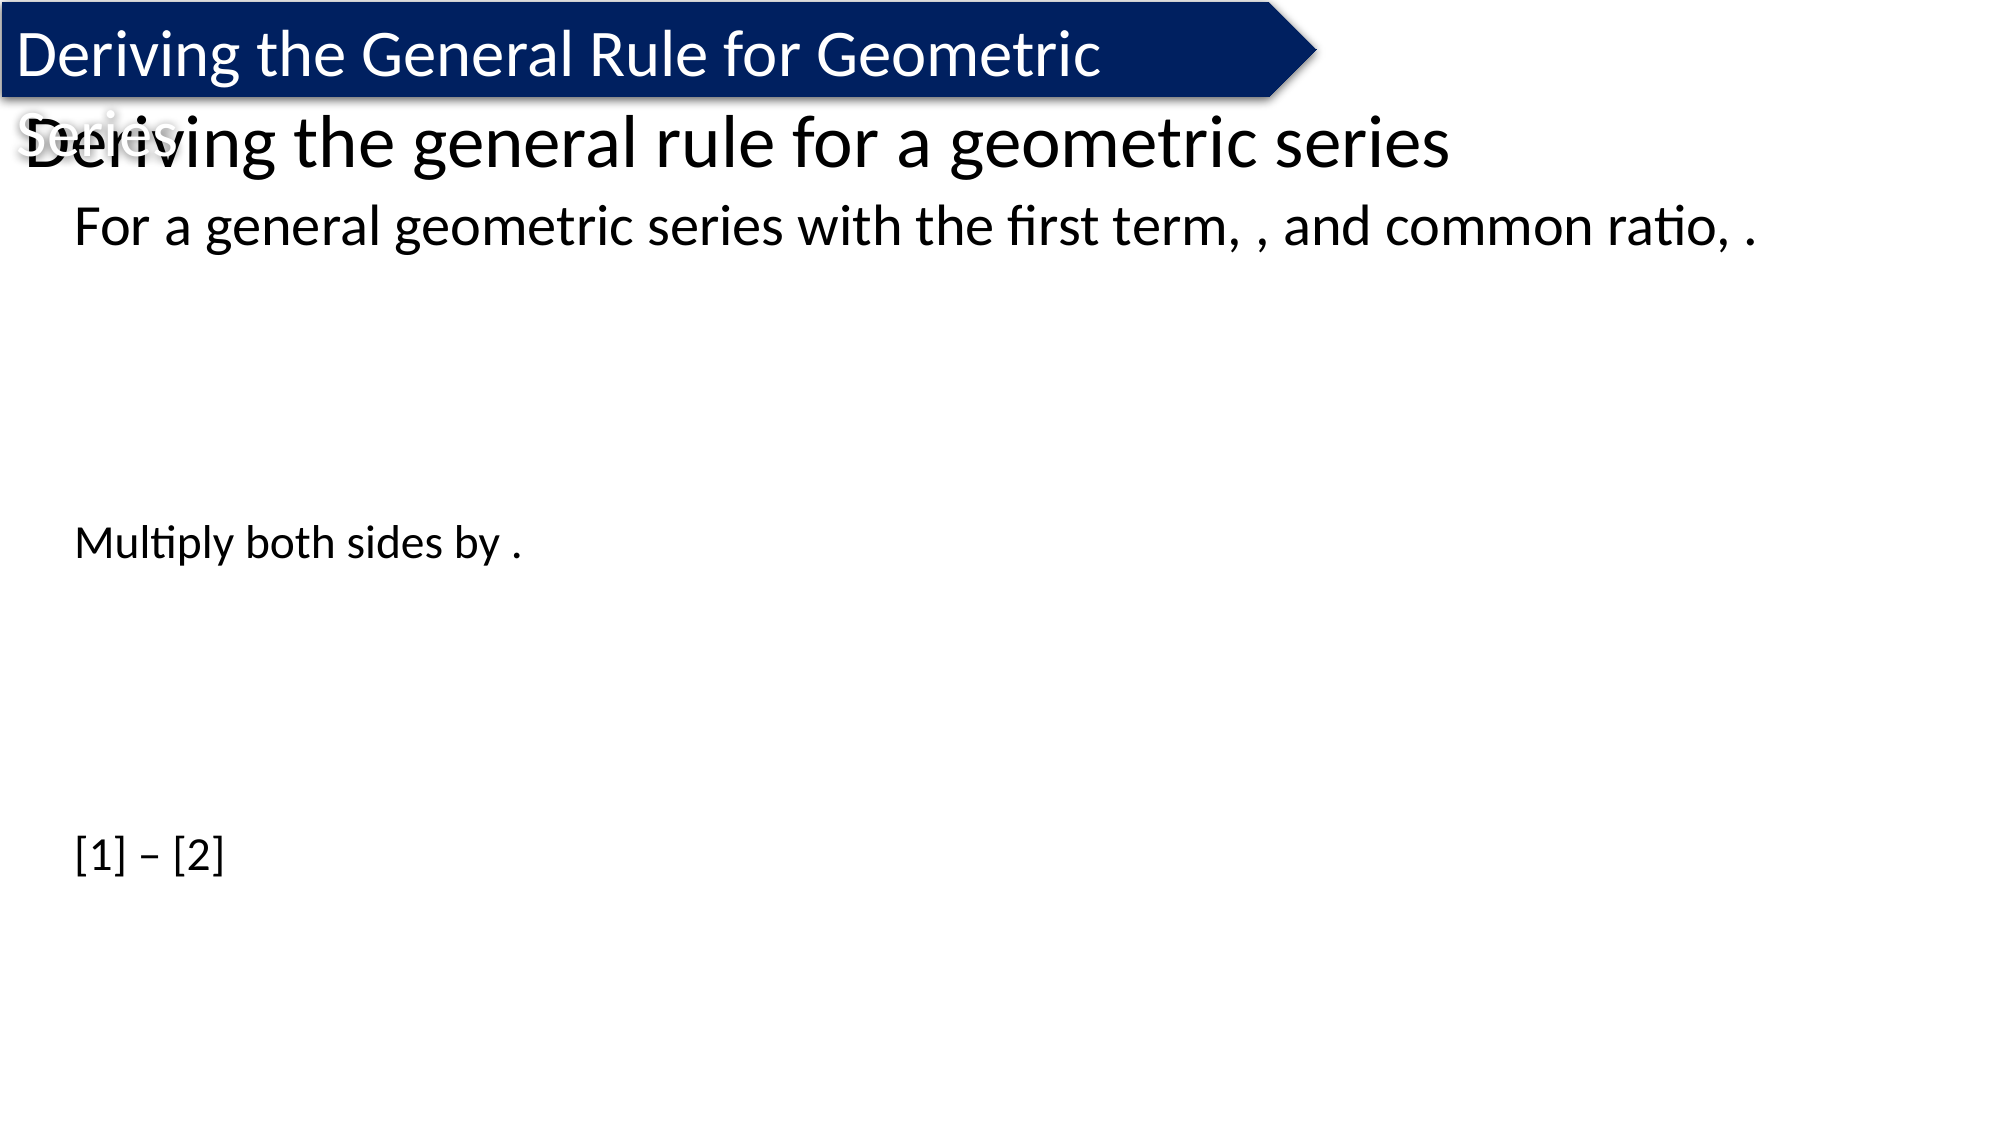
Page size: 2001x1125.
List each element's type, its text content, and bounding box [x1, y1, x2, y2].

title Deriving the general rule for a geometric series [9, 75, 1647, 211]
text_box Deriving the General Rule for Geometric Series [2, 2, 1317, 97]
